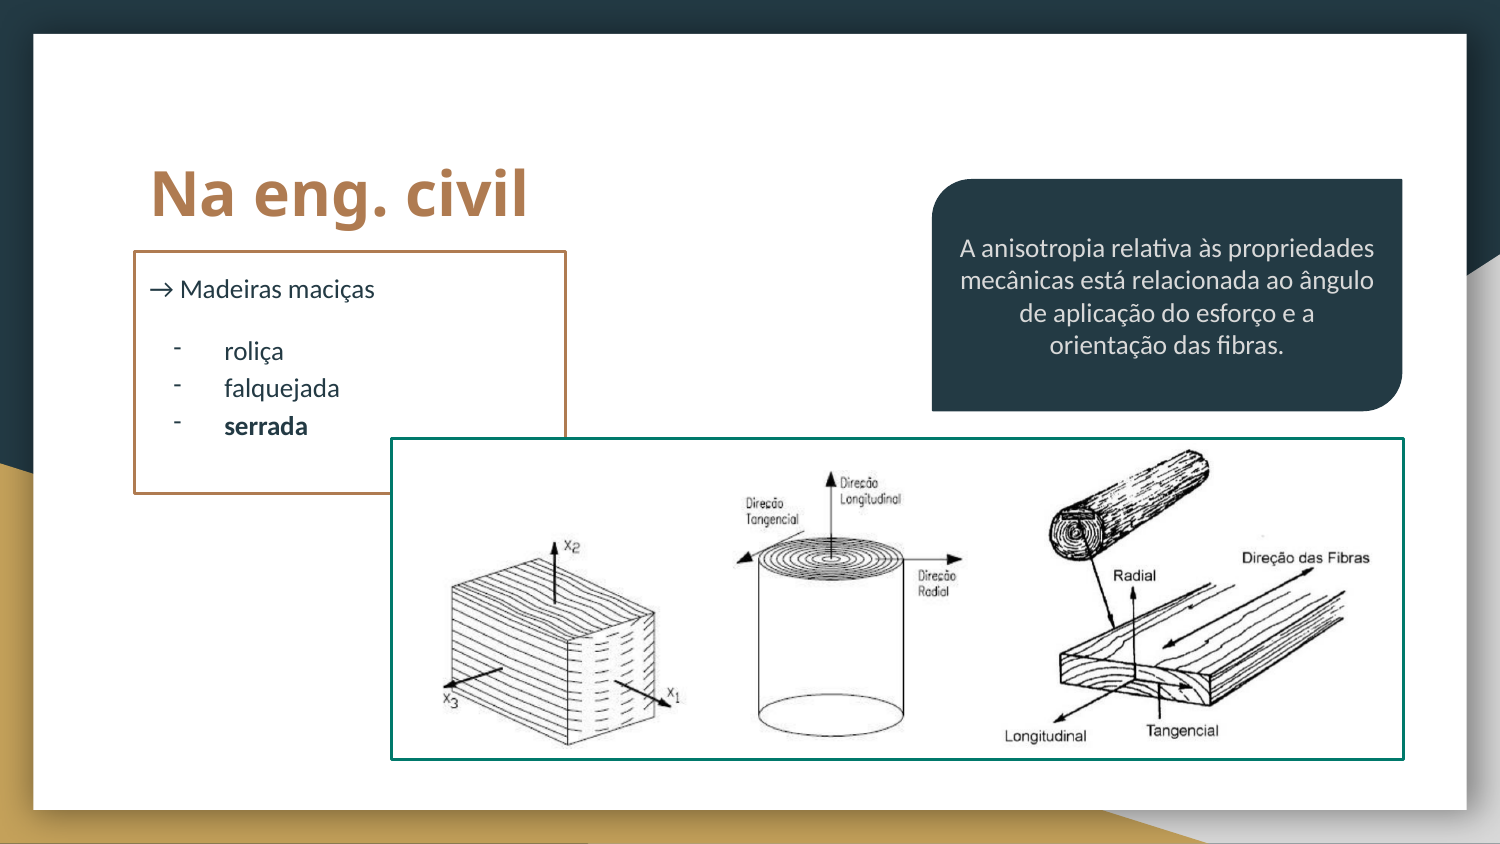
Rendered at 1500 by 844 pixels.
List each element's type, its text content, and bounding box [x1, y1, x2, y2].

list → Madeiras maciças roliça falquejada serrada [134, 251, 566, 494]
picture [393, 439, 1402, 759]
title Na eng. civil [134, 138, 1366, 252]
text_box A anisotropia relativa às propriedades mecânicas está relacionada ao ângulo de aplicação do esforço e a orientação das fibras. [932, 179, 1402, 411]
